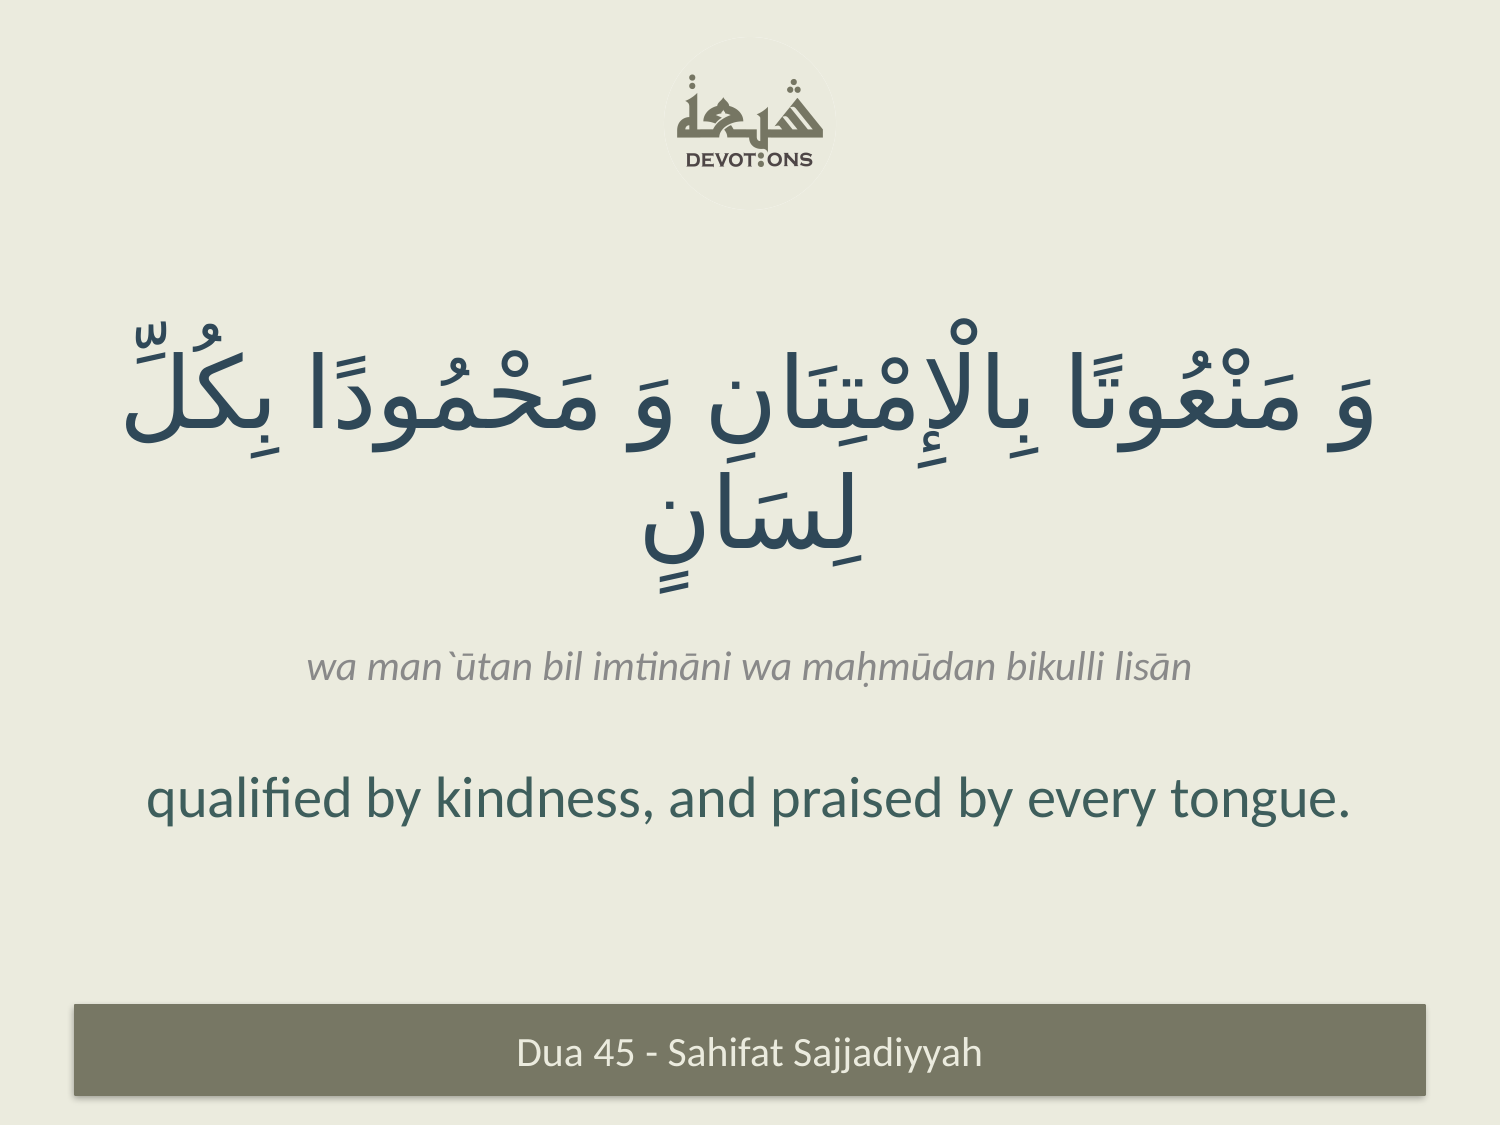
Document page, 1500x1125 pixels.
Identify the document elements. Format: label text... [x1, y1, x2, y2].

text_box وَ مَنْعُوتًا بِالْإِمْتِنَانِ وَ مَحْمُودًا بِكُلِّ لِسَانٍ wa man`ūtan bil imtināni wa maḥmūdan bikulli lisān qualified by kindness, and praised by every tongue. [74, 321, 1425, 836]
text_box [74, 1004, 1426, 1096]
picture [656, 29, 844, 218]
text_box Dua 45 - Sahifat Sajjadiyyah [501, 1017, 999, 1083]
